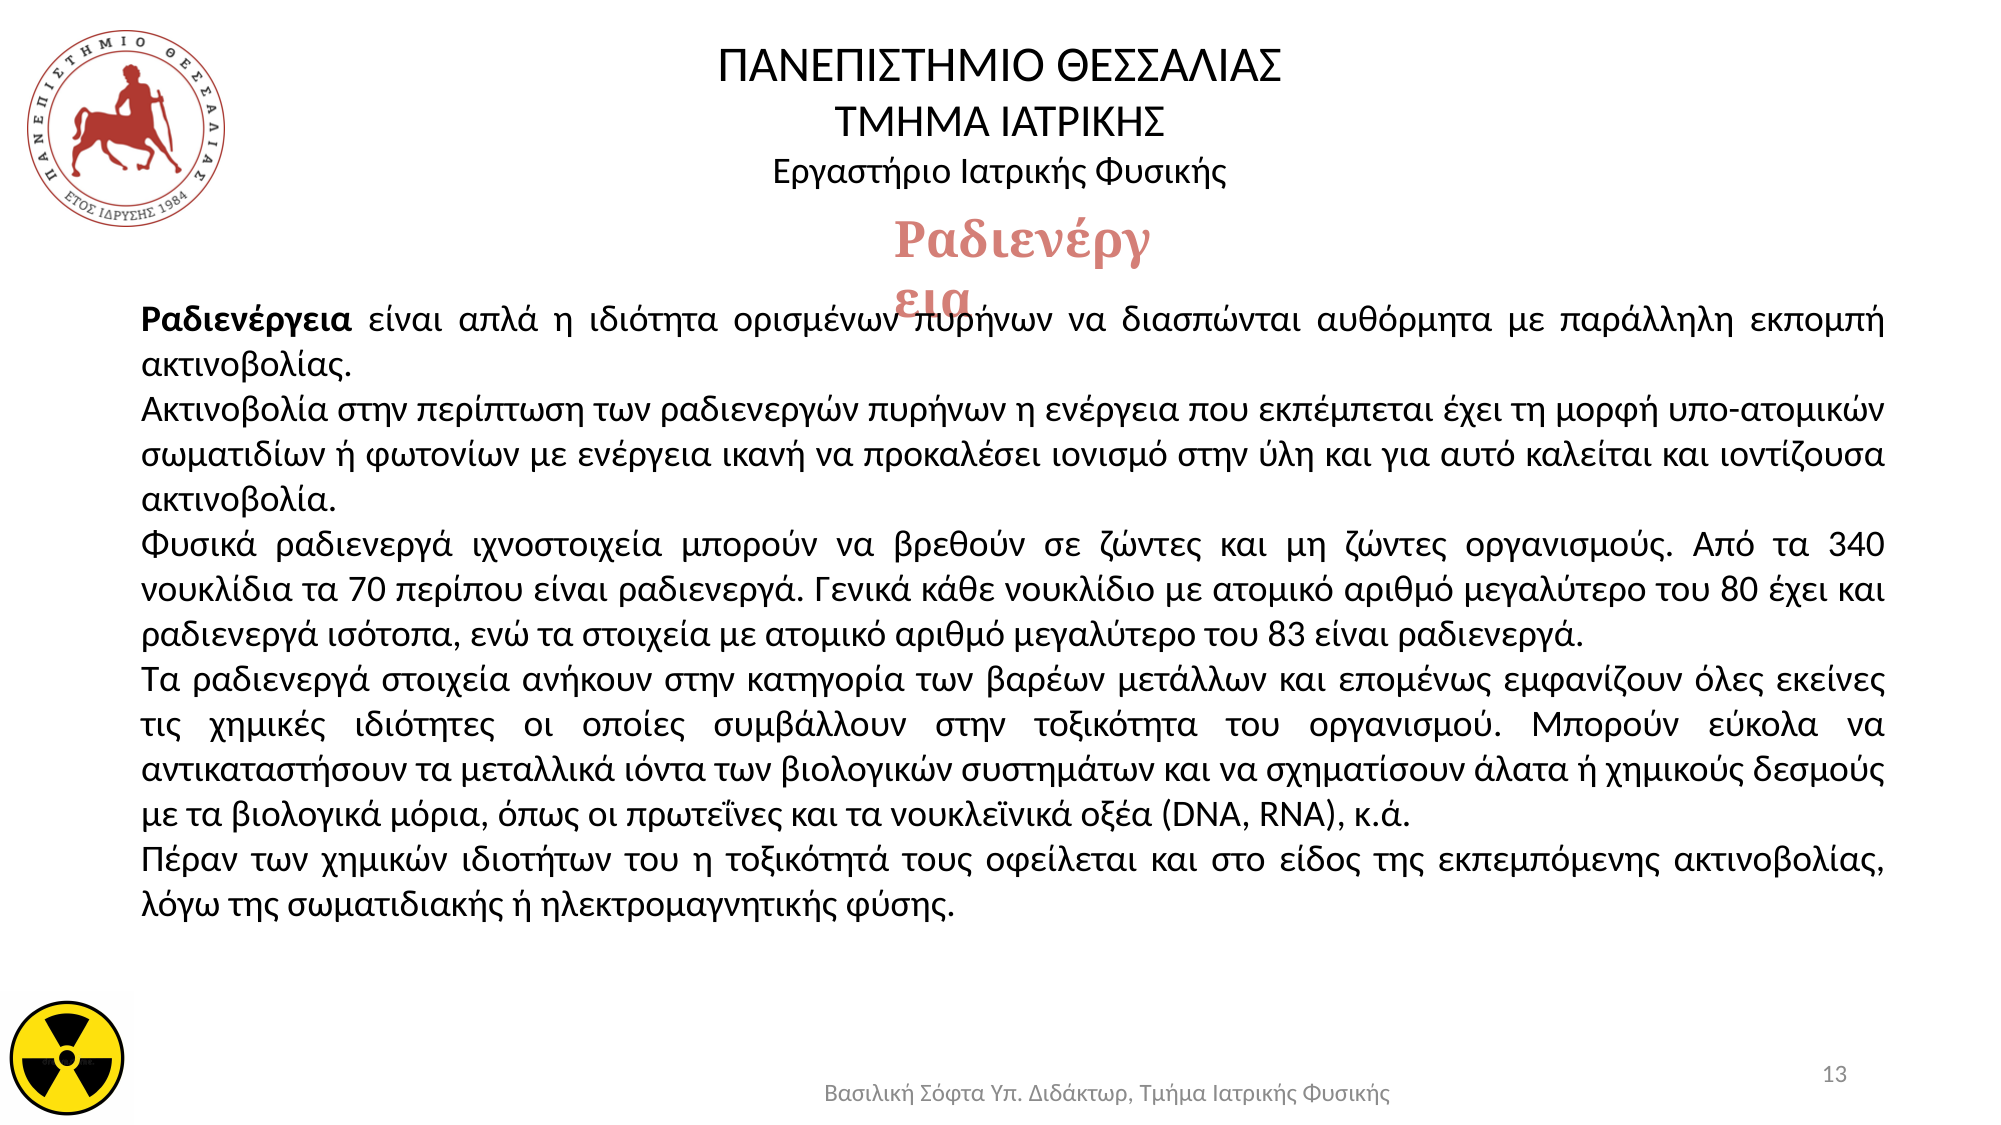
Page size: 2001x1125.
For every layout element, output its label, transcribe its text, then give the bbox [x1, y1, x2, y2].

text_box Ραδιενέργεια είναι απλά η ιδιότητα ορισμένων πυρήνων να διασπώνται αυθόρμητα με παράλληλη εκπομπή ακτινοβολίας. Ακτινοβολία στην περίπτωση των ραδιενεργών πυρήνων η ενέργεια που εκπέμπεται έχει τη μορφή υπο-ατομικών σωματιδίων ή φωτονίων με ενέργεια ικανή να προκαλέσει ιονισμό στην ύλη και για αυτό καλείται και ιοντίζουσα ακτινοβολία. Φυσικά ραδιενεργά ιχνοστοιχεία μπορούν να βρεθούν σε ζώντες και μη ζώντες οργανισμούς. Από τα 340 νουκλίδια τα 70 περίπου είναι ραδιενεργά. Γενικά κάθε νουκλίδιο με ατομικό αριθμό μεγαλύτερο του 80 έχει και ραδιενεργά ισότοπα, ενώ τα στοιχεία με ατομικό αριθμό μεγαλύτερο του 83 είναι ραδιενεργά. Τα ραδιενεργά στοιχεία ανήκουν στην κατηγορία των βαρέων μετάλλων και επομένως εμφανίζουν όλες εκείνες τις χημικές ιδιότητες οι οποίες συμβάλλουν στην τοξικότητα του οργανισμού. Μπορούν εύκολα να αντικαταστήσουν τα μεταλλικά ιόντα των βιολογικών συστημάτων και να σχηματίσουν άλατα ή χημικούς δεσμούς με τα βιολογικά μόρια, όπως οι πρωτεΐνες και τα νουκλεϊνικά οξέα (DNA, RNA), κ.ά. Πέραν των χημικών ιδιοτήτων του η τοξικότητά τους οφείλεται και στο είδος της εκπεμπόμενης ακτινοβολίας, λόγω της σωματιδιακής ή ηλεκτρομαγνητικής φύσης. [126, 287, 1902, 977]
picture [27, 30, 225, 227]
picture [0, 991, 134, 1125]
footer Βασιλική Σόφτα Υπ. Διδάκτωρ, Τμήμα Ιατρικής Φυσικής [592, 1058, 1623, 1125]
text_box Ραδιενέργεια [879, 200, 1179, 287]
slide_number 13 [1412, 1042, 1863, 1103]
text_box ΠΑΝΕΠΙΣΤΗΜΙΟ ΘΕΣΣΑΛΙΑΣ ΤΜΗΜΑ ΙΑΤΡΙΚΗΣ Εργαστήριο Ιατρικής Φυσικής [499, 23, 1501, 199]
